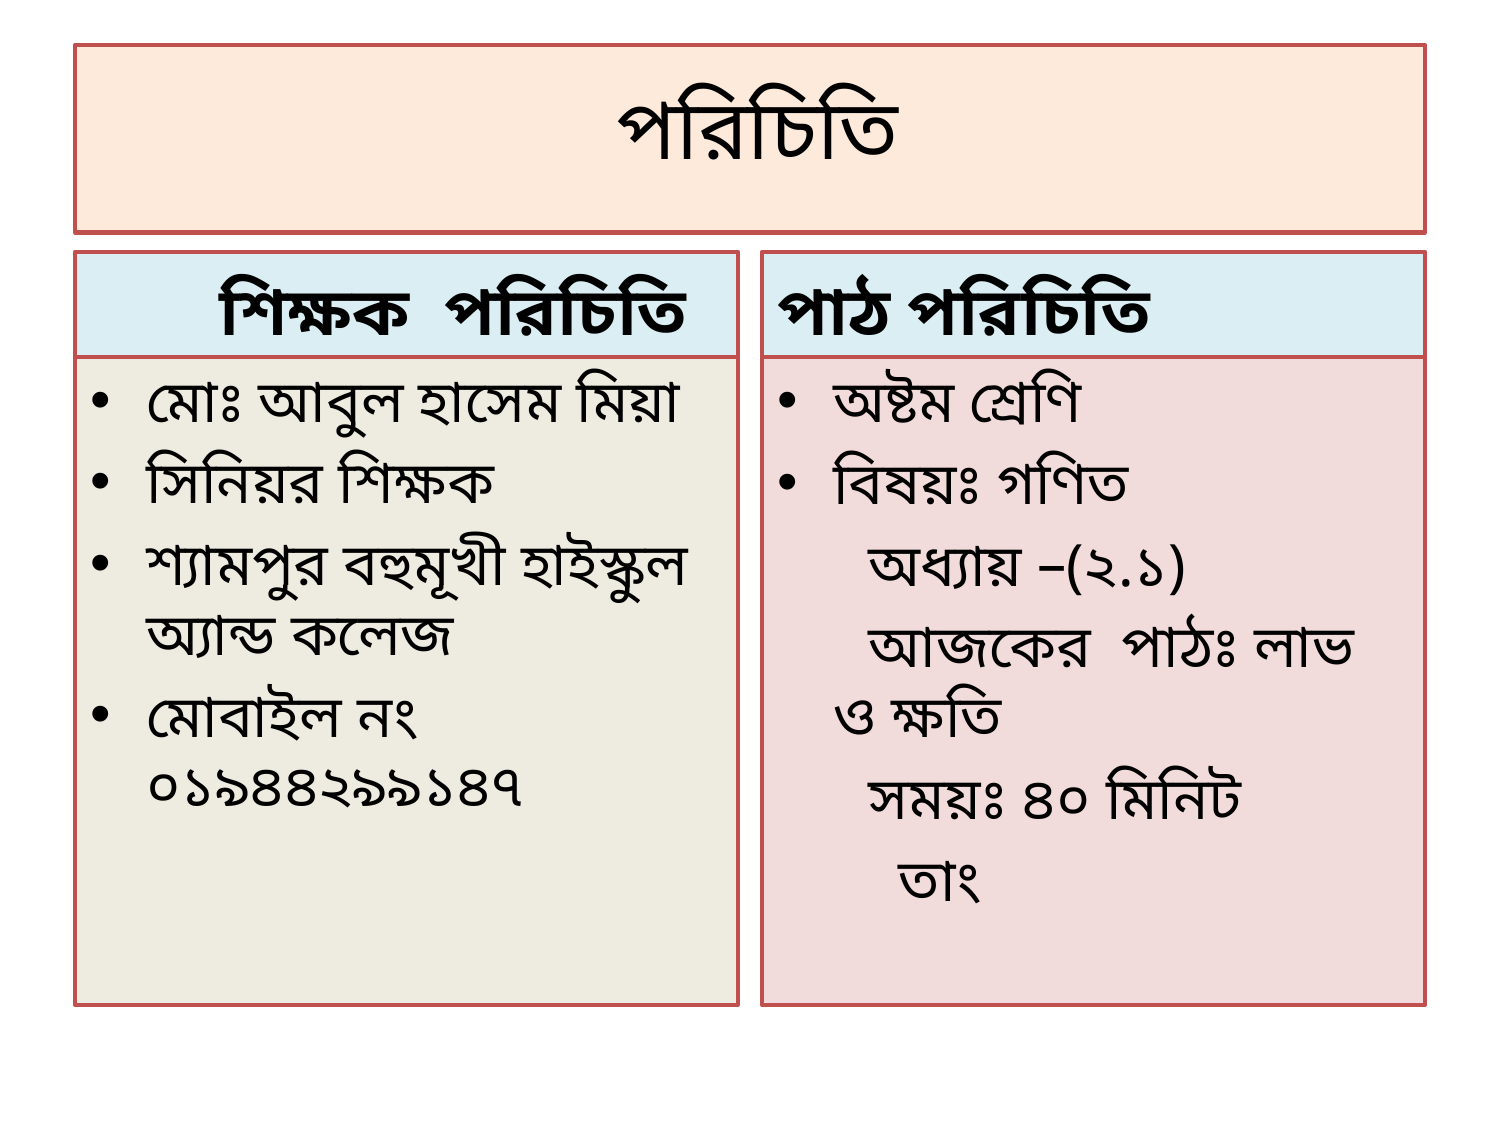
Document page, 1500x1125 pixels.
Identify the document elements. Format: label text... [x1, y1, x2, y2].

list শিক্ষক পরিচিতি [73, 250, 740, 355]
list মোঃ আবুল হাসেম মিয়া সিনিয়র শিক্ষক শ্যামপুর বহুমূখী হাইস্কুল অ্যান্ড কলেজ মোবাইল নং ০১৯৪৪২৯৯১৪৭ [73, 355, 740, 1007]
list পাঠ পরিচিতি [760, 250, 1427, 355]
title পরিচিতি [73, 43, 1427, 235]
list অষ্টম শ্রেণি বিষয়ঃ গণিত অধ্যায় –(২.১) আজকের পাঠঃ লাভ ও ক্ষতি সময়ঃ ৪০ মিনিট তাং [760, 355, 1427, 1007]
